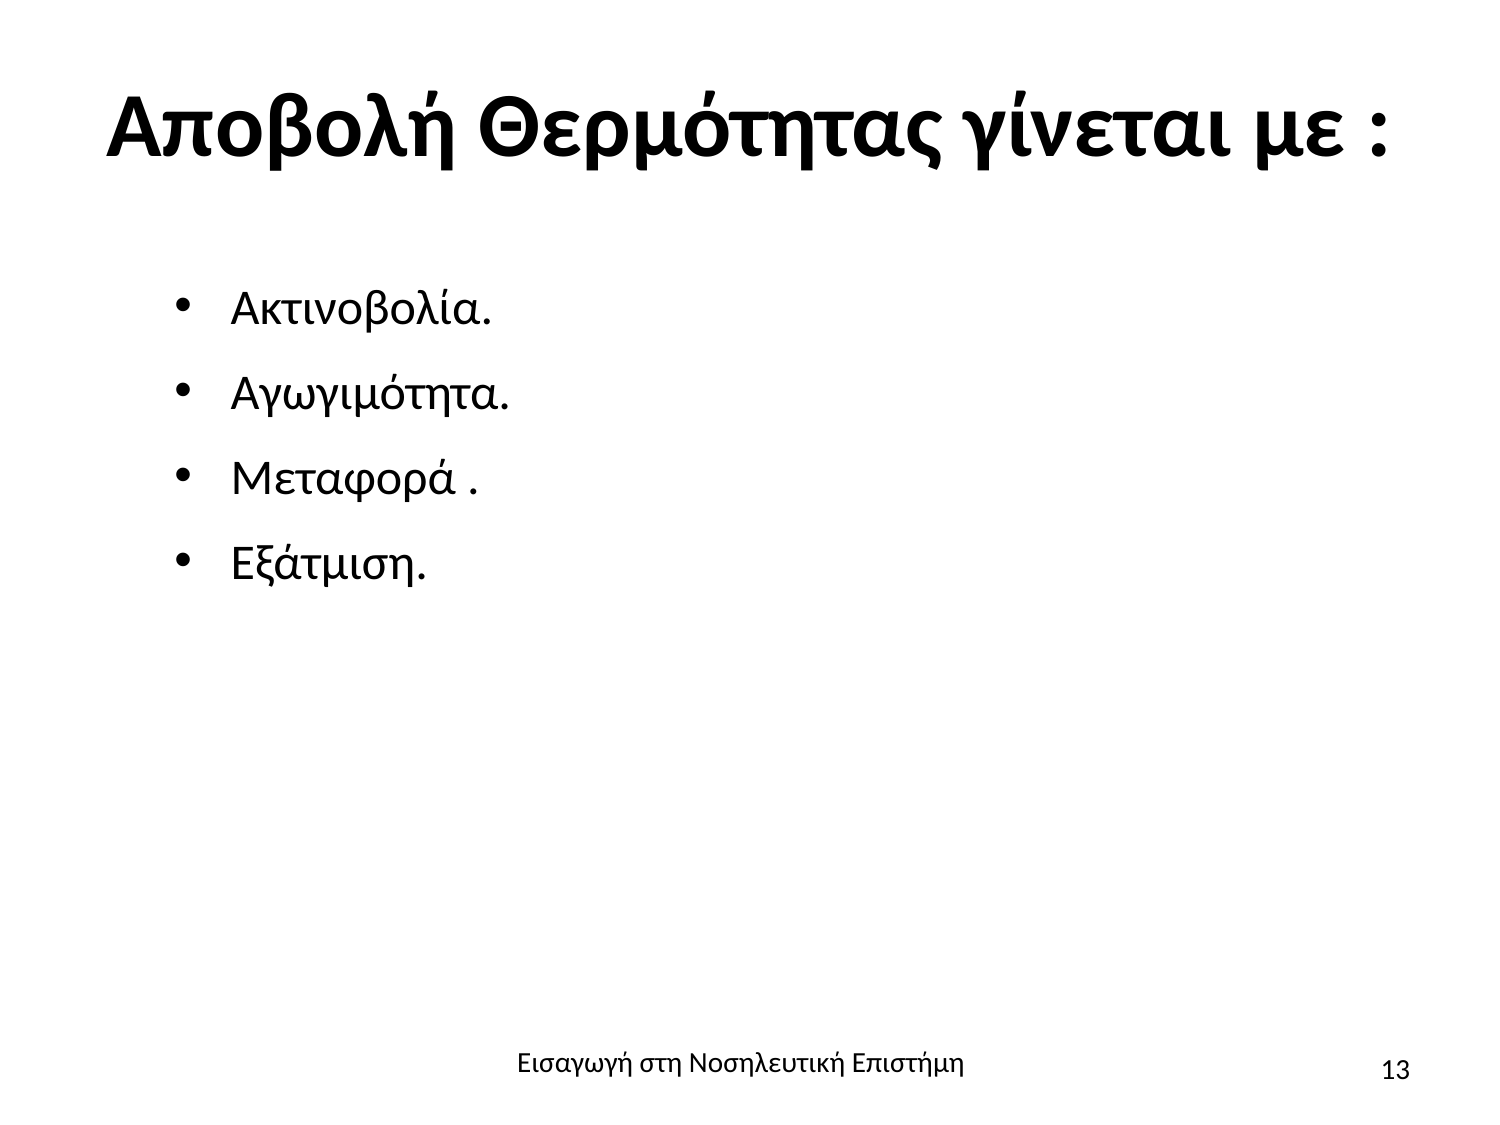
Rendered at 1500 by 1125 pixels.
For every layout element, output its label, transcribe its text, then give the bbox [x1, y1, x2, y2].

list Ακτινοβολία. Αγωγιμότητα. Μεταφορά . Εξάτμιση. [159, 267, 1500, 653]
text_box Εισαγωγή στη Νοσηλευτική Επιστήμη [392, 1035, 1091, 1119]
title Αποβολή Θερμότητας γίνεται με : [75, 42, 1425, 198]
text_box 13 [1074, 1042, 1425, 1103]
